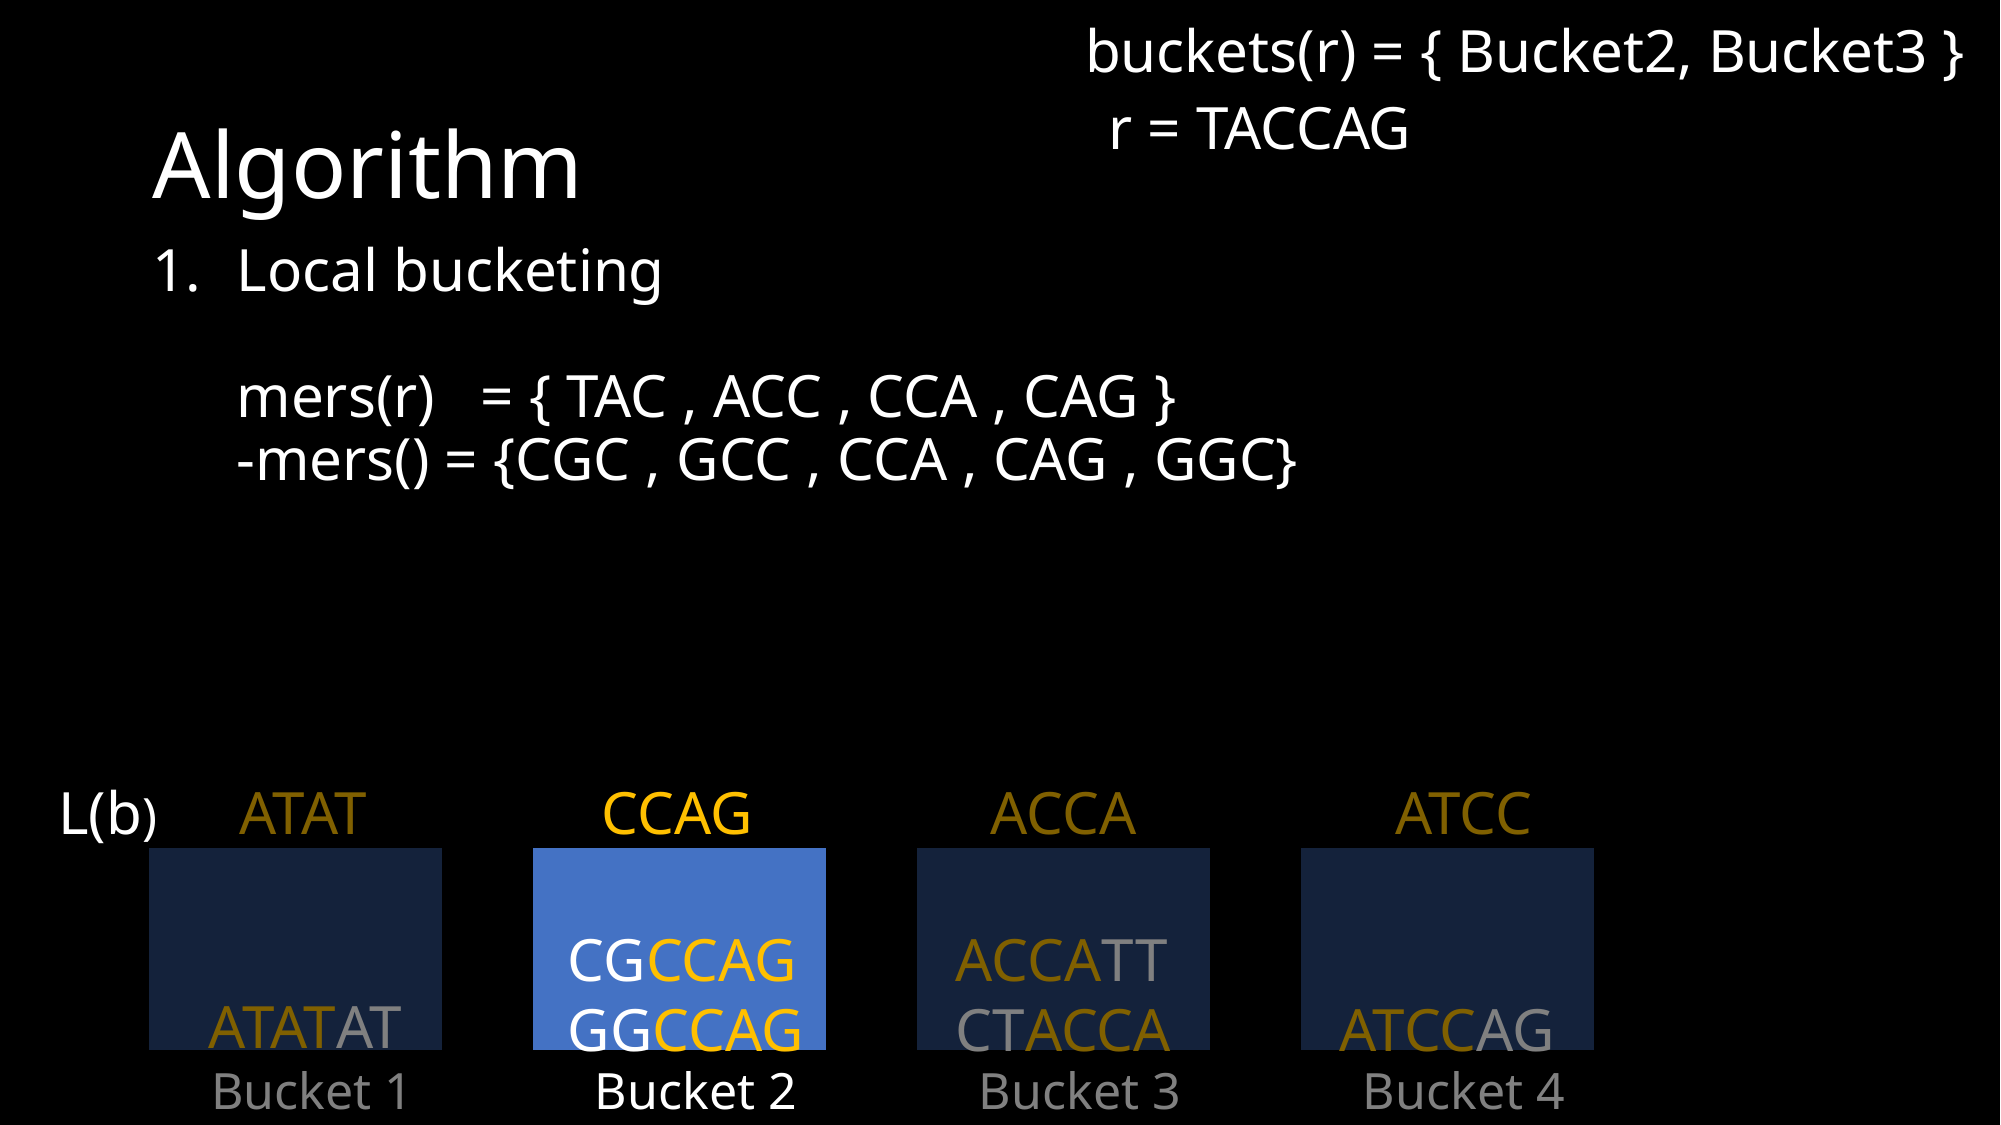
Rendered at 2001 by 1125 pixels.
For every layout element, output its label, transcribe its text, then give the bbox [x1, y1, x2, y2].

text_box Bucket 2 [580, 1070, 812, 1125]
text_box CGCCAG GGCCAG [552, 915, 819, 1070]
text_box ATAT [224, 769, 382, 854]
text_box ATCC [1380, 768, 1548, 854]
text_box [146, 845, 445, 1053]
text_box ATATAT [196, 922, 415, 1068]
text_box ACCATT CTACCA [943, 915, 1184, 1070]
title Algorithm [137, 59, 1863, 278]
text_box ACCA [975, 768, 1152, 854]
text_box [914, 845, 1213, 1053]
text_box L(b) [43, 768, 172, 854]
text_box CCAG [586, 768, 768, 854]
text_box Bucket 1 [196, 1051, 428, 1125]
text_box r = TACCAG [1093, 92, 1427, 169]
text_box ATCCAG [1324, 915, 1570, 1070]
text_box [1298, 845, 1597, 1053]
text_box buckets(r) = { Bucket2, Bucket3 } [1070, 6, 1981, 92]
text_box Bucket 3 [964, 1051, 1196, 1125]
text_box [530, 845, 829, 1053]
text_box Bucket 4 [1348, 1051, 1580, 1125]
